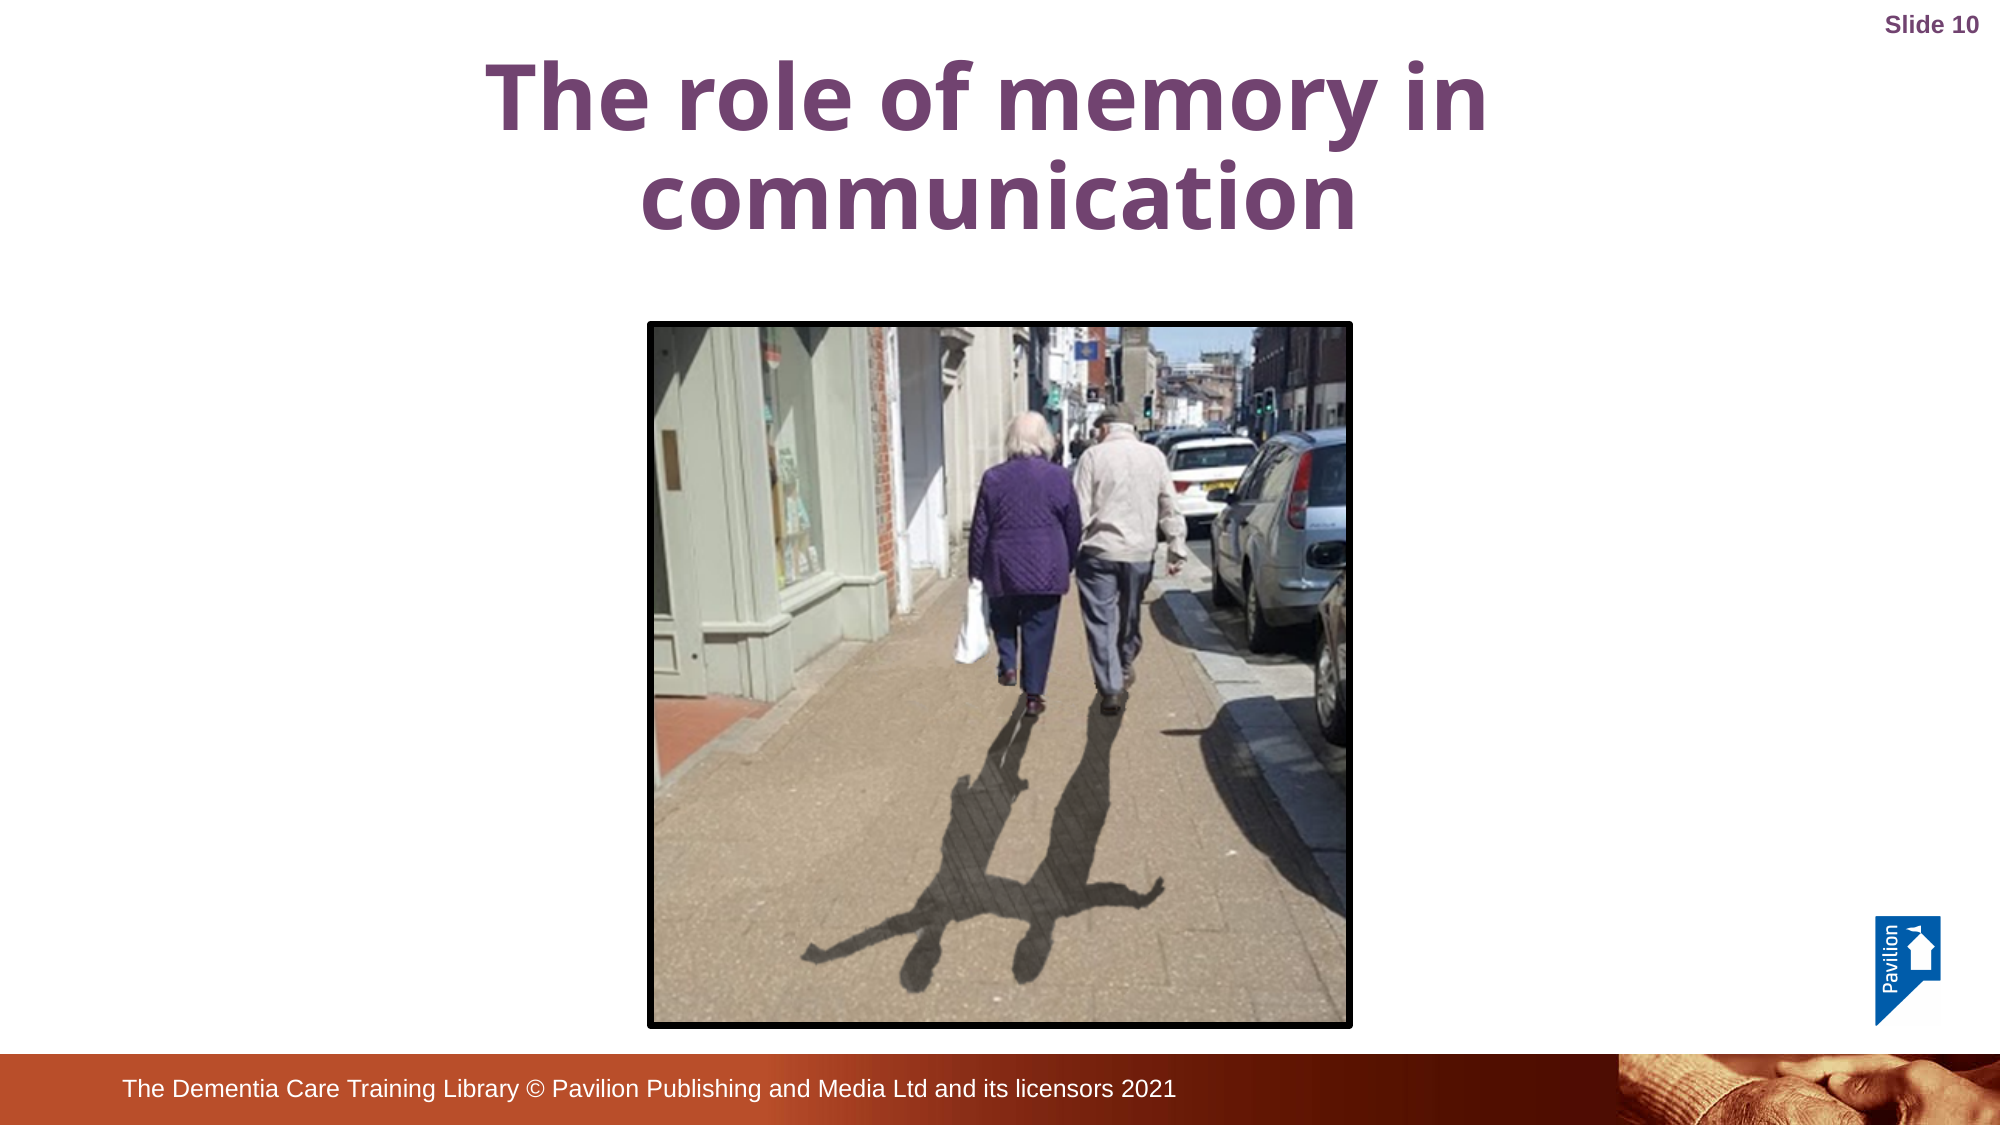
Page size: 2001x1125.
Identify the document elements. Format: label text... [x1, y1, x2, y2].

title The role of memory in communication [0, 41, 2000, 260]
picture [0, 1054, 2000, 1125]
picture [653, 327, 1347, 1023]
picture [1875, 916, 1941, 1026]
text_box Slide 10 [1870, 1, 1996, 47]
